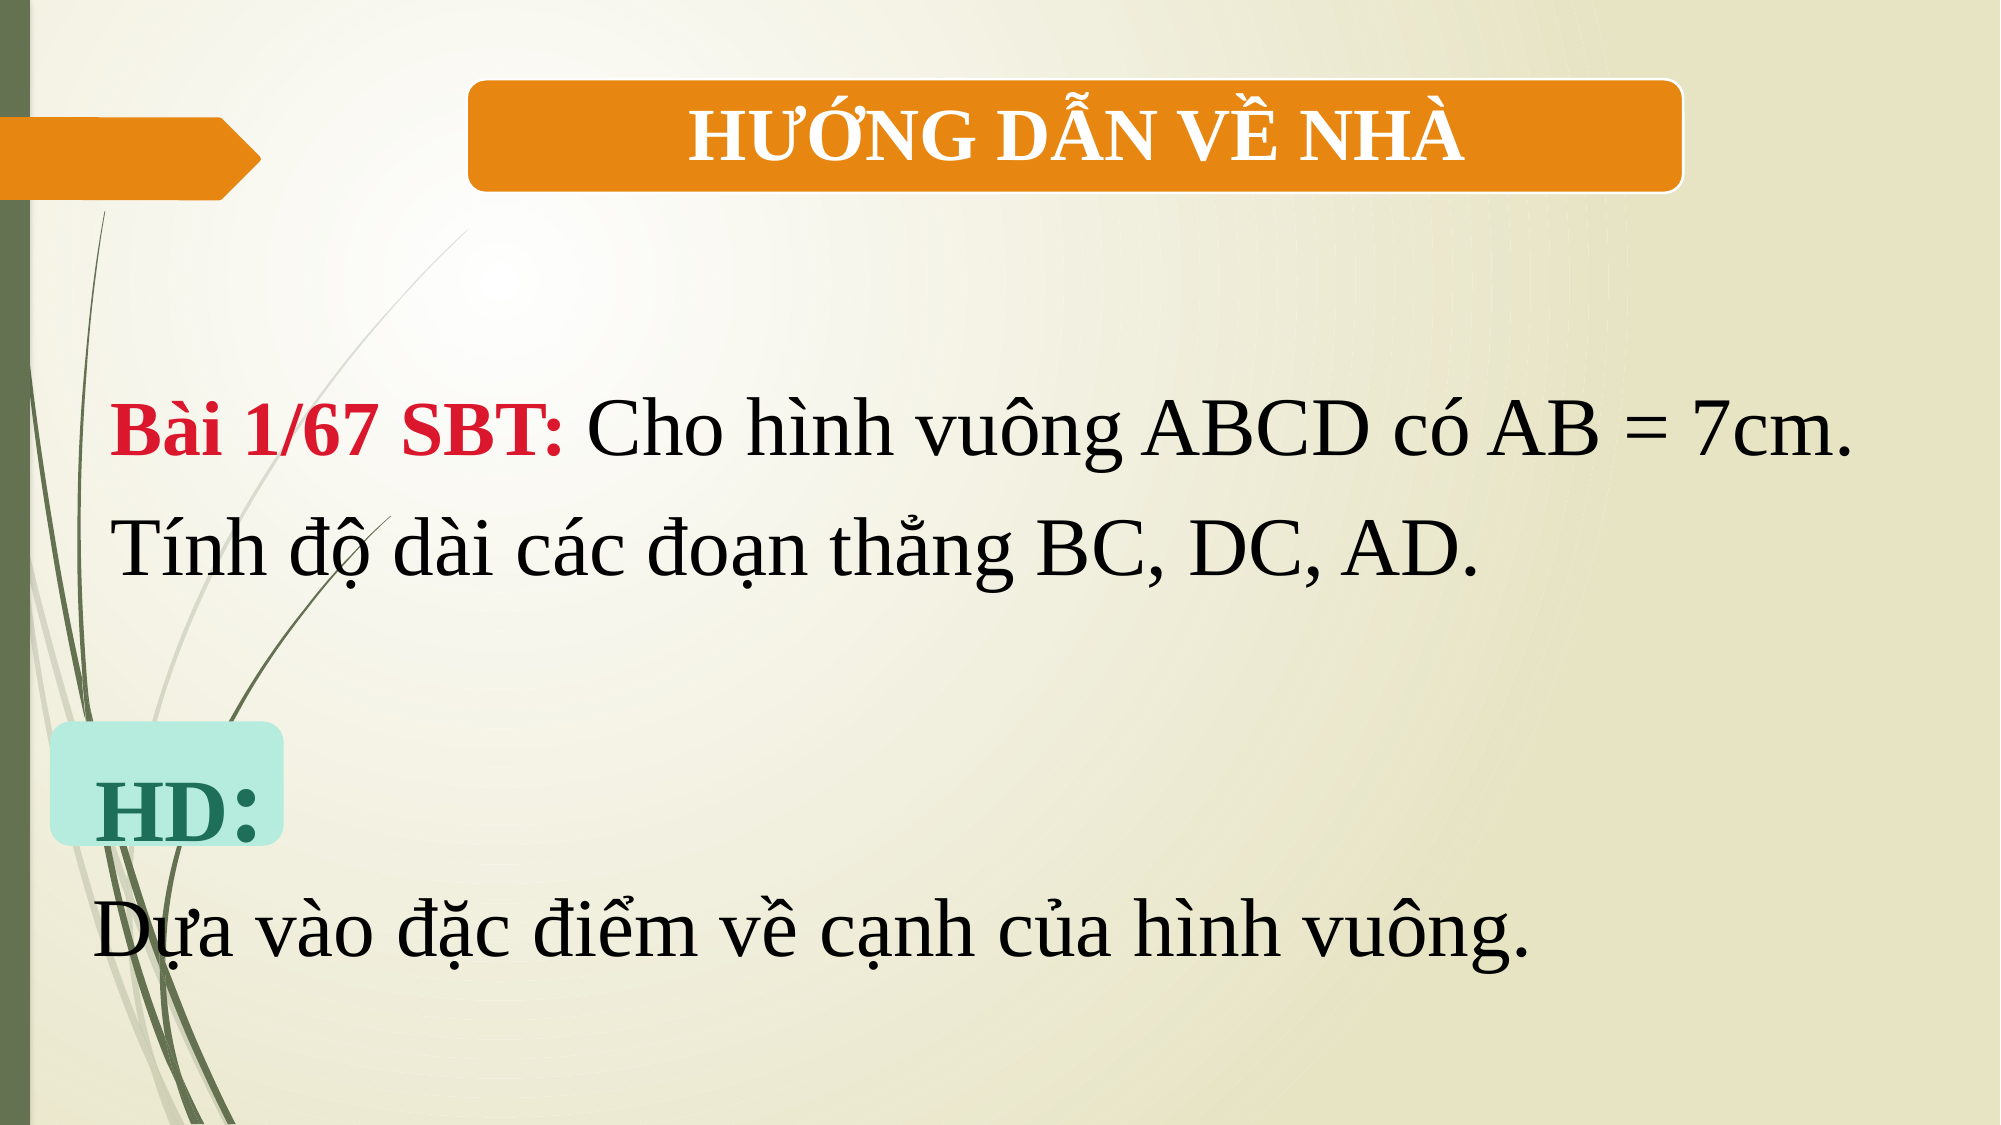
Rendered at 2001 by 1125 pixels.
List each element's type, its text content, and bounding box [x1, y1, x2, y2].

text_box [466, 78, 1684, 194]
text_box Bài 1/67 SBT: Cho hình vuông ABCD có AB = 7cm. Tính độ dài các đoạn thẳng BC, DC, AD. [95, 344, 1905, 820]
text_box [49, 655, 298, 850]
text_box Dựa vào đặc điểm về cạnh của hình vuông. [77, 845, 1970, 1074]
